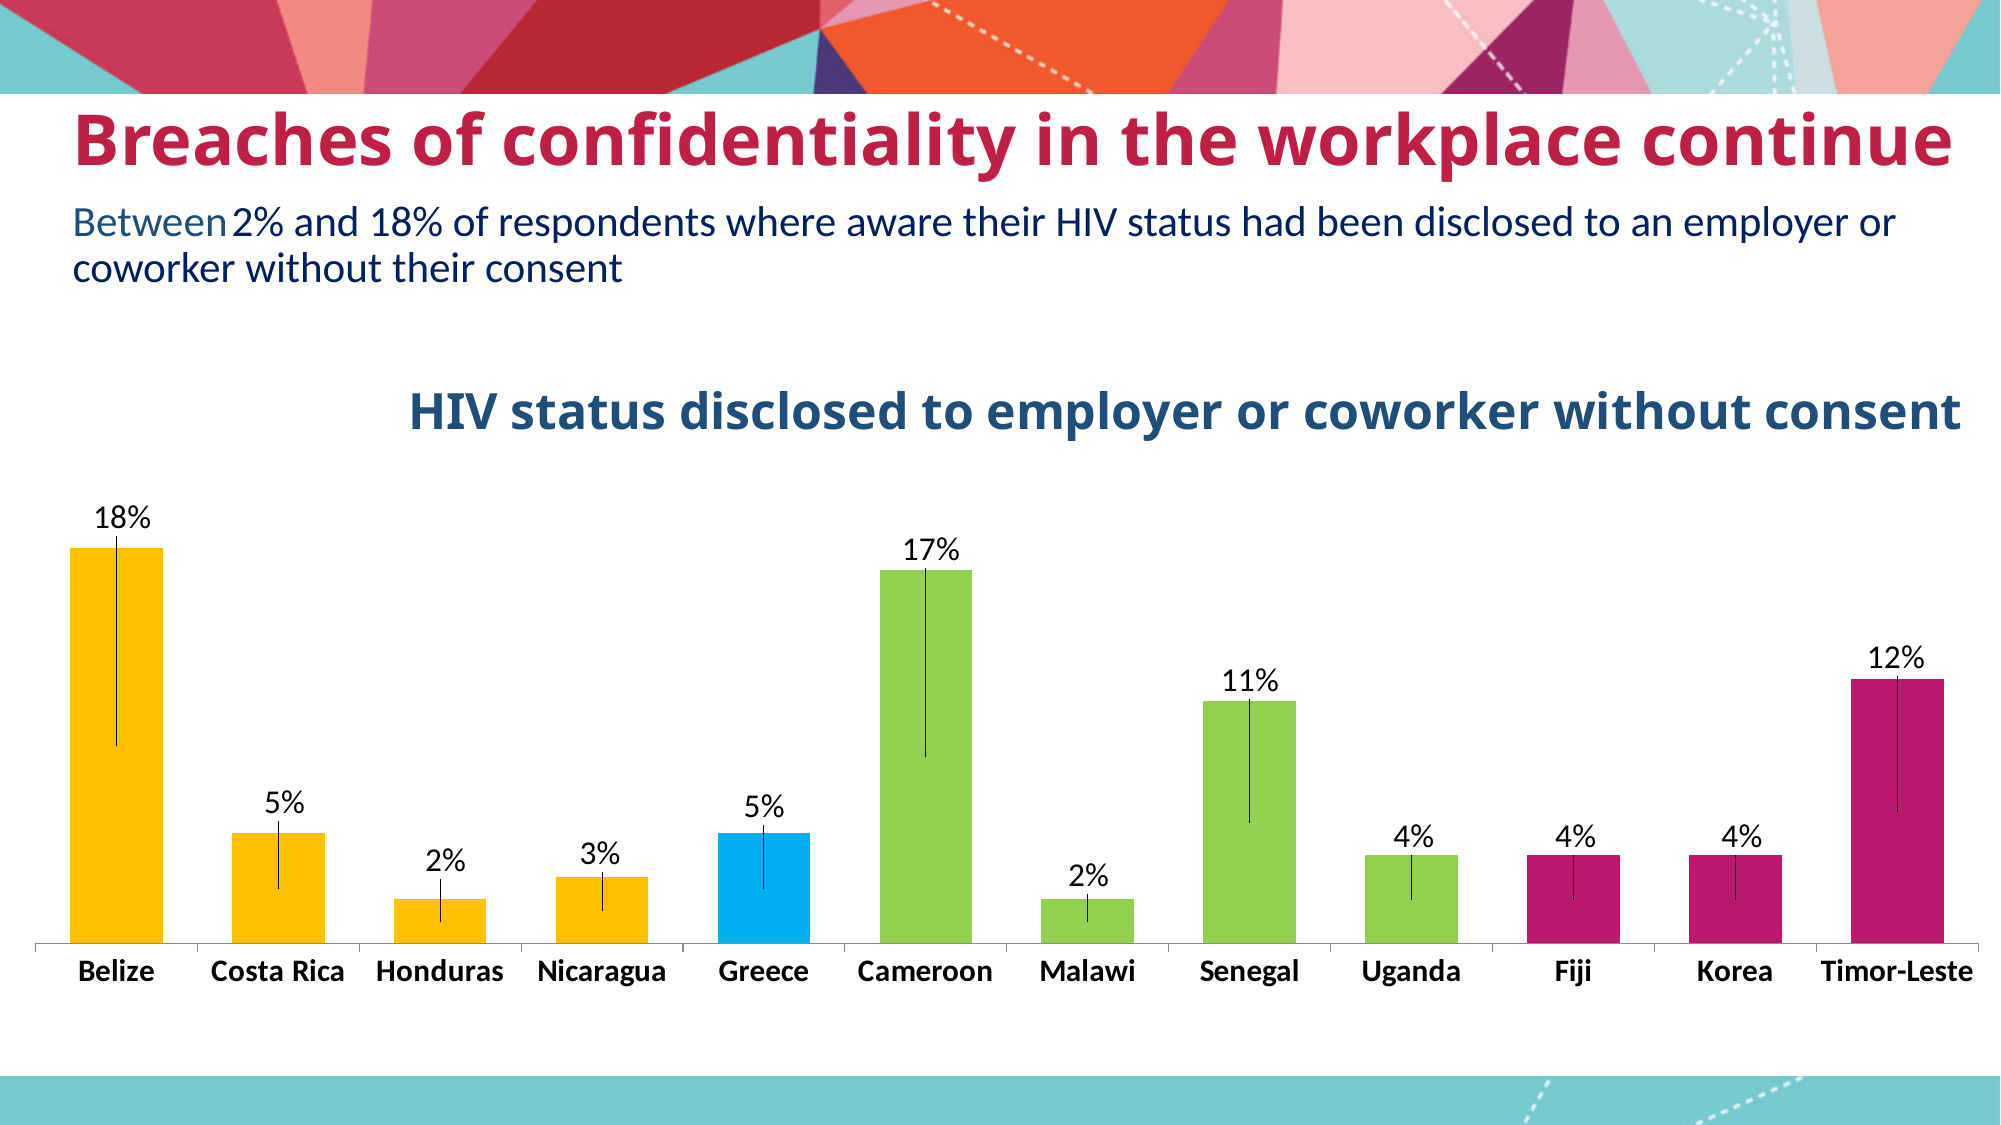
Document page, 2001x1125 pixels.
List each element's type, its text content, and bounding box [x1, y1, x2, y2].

title Breaches of confidentiality in the workplace continue Between 2% and 18% of respondents where aware their HIV status had been disclosed to an employer or coworker without their consent [57, 94, 2000, 303]
chart [17, 339, 2000, 1077]
picture [0, 0, 2000, 94]
picture [0, 1076, 2000, 1125]
